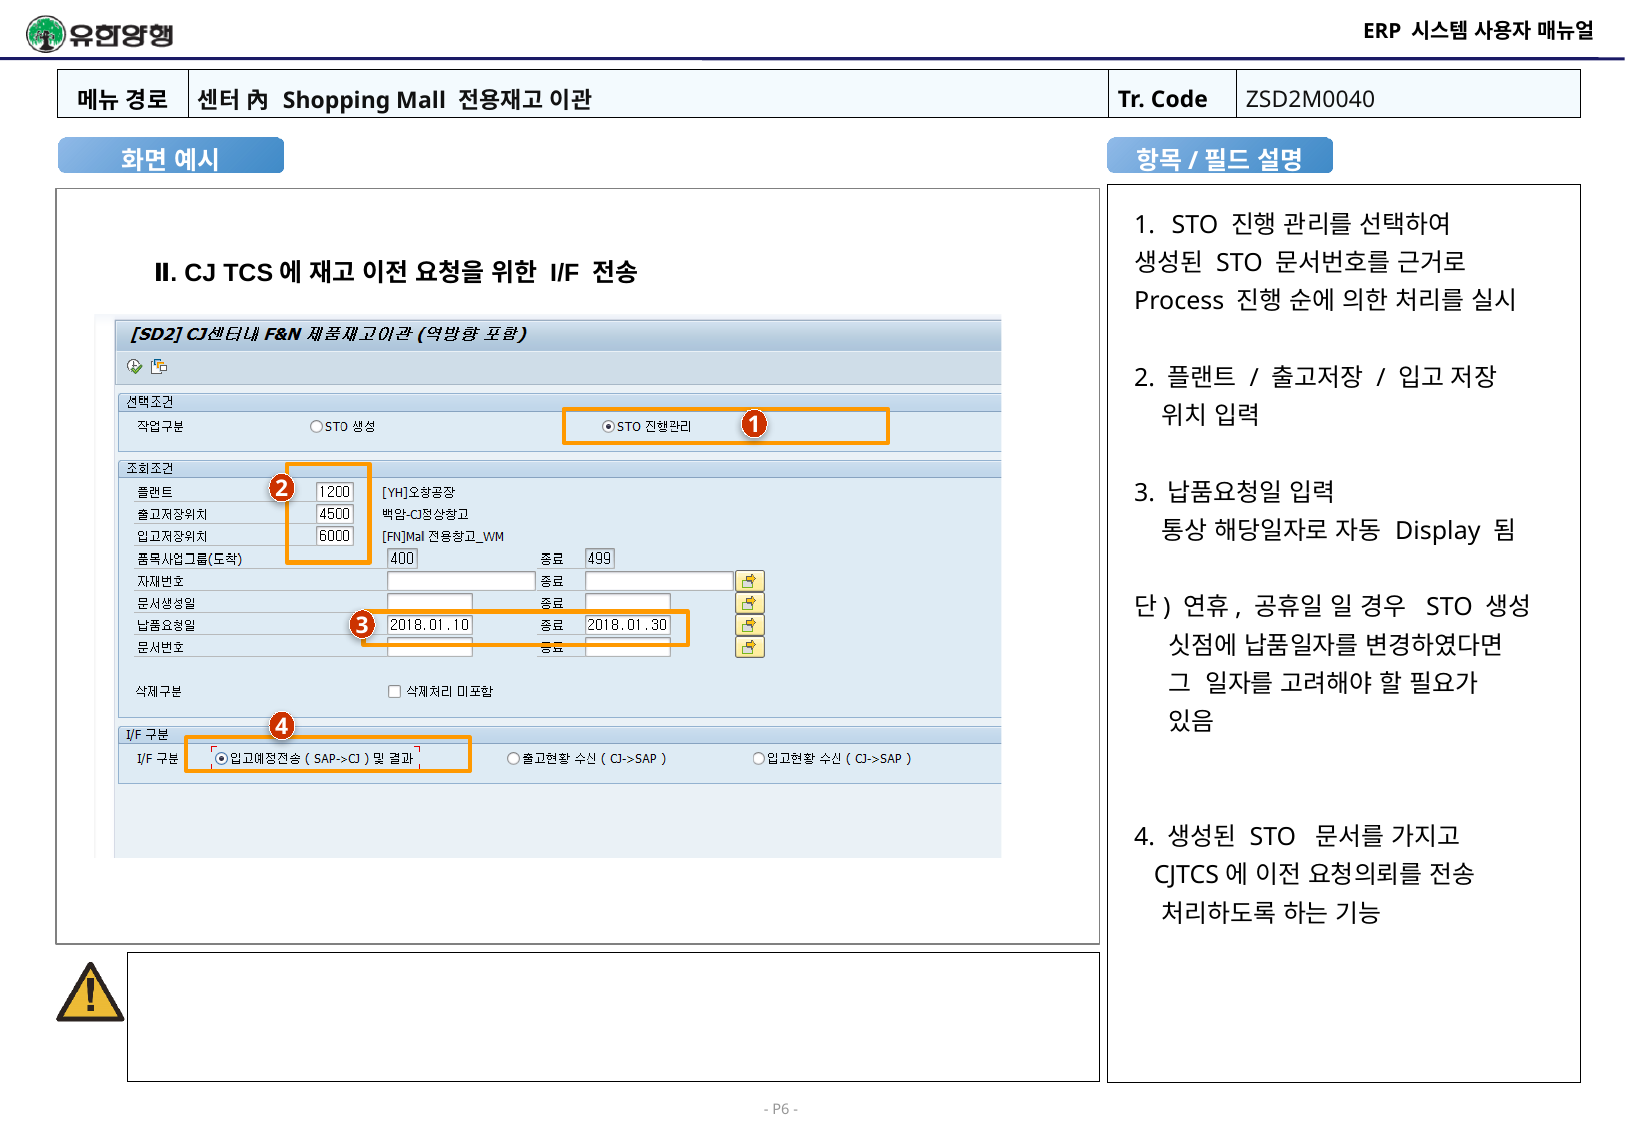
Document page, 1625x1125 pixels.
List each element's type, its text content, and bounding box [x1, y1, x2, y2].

text_box 화면 예시 [58, 137, 284, 173]
text_box Ⅱ. CJ TCS에 재고 이전 요청을 위한 I/F 전송 [139, 249, 931, 294]
picture [93, 314, 1002, 859]
table_header ZSD2M0040 [1237, 70, 1580, 117]
text_box 항목/필드 설명 [1107, 137, 1333, 173]
picture [55, 959, 125, 1022]
text_box [127, 952, 1100, 1082]
text_box [1107, 184, 1581, 1083]
table_header 메뉴 경로 [58, 70, 188, 117]
table_header Tr. Code [1109, 70, 1236, 117]
text_box STO 진행 관리를 선택하여 생성된 STO 문서번호를 근거로 Process 진행 순에 의한 처리를 실시 2. 플랜트 / 출고저장 / 입고 저장 위치 입력 3. 납품요청일 입력 통상 해당일자로 자동 Display 됨 단) 연휴, 공휴일 일 경우 STO 생성 싯점에 납품일자를 변경하였다면 그 일자를 고려해야 할 필요가 있음 4. 생성된 STO 문서를 가지고 CJTCS에 이전 요청의뢰를 전송 처리하도록 하는 기능 [1119, 200, 1625, 935]
text_box [55, 188, 1100, 945]
picture [20, 11, 178, 55]
table_header 센터 內 Shopping Mall 전용재고 이관 [189, 70, 1108, 117]
title ERP 시스템 사용자 매뉴얼 [905, 9, 1610, 51]
